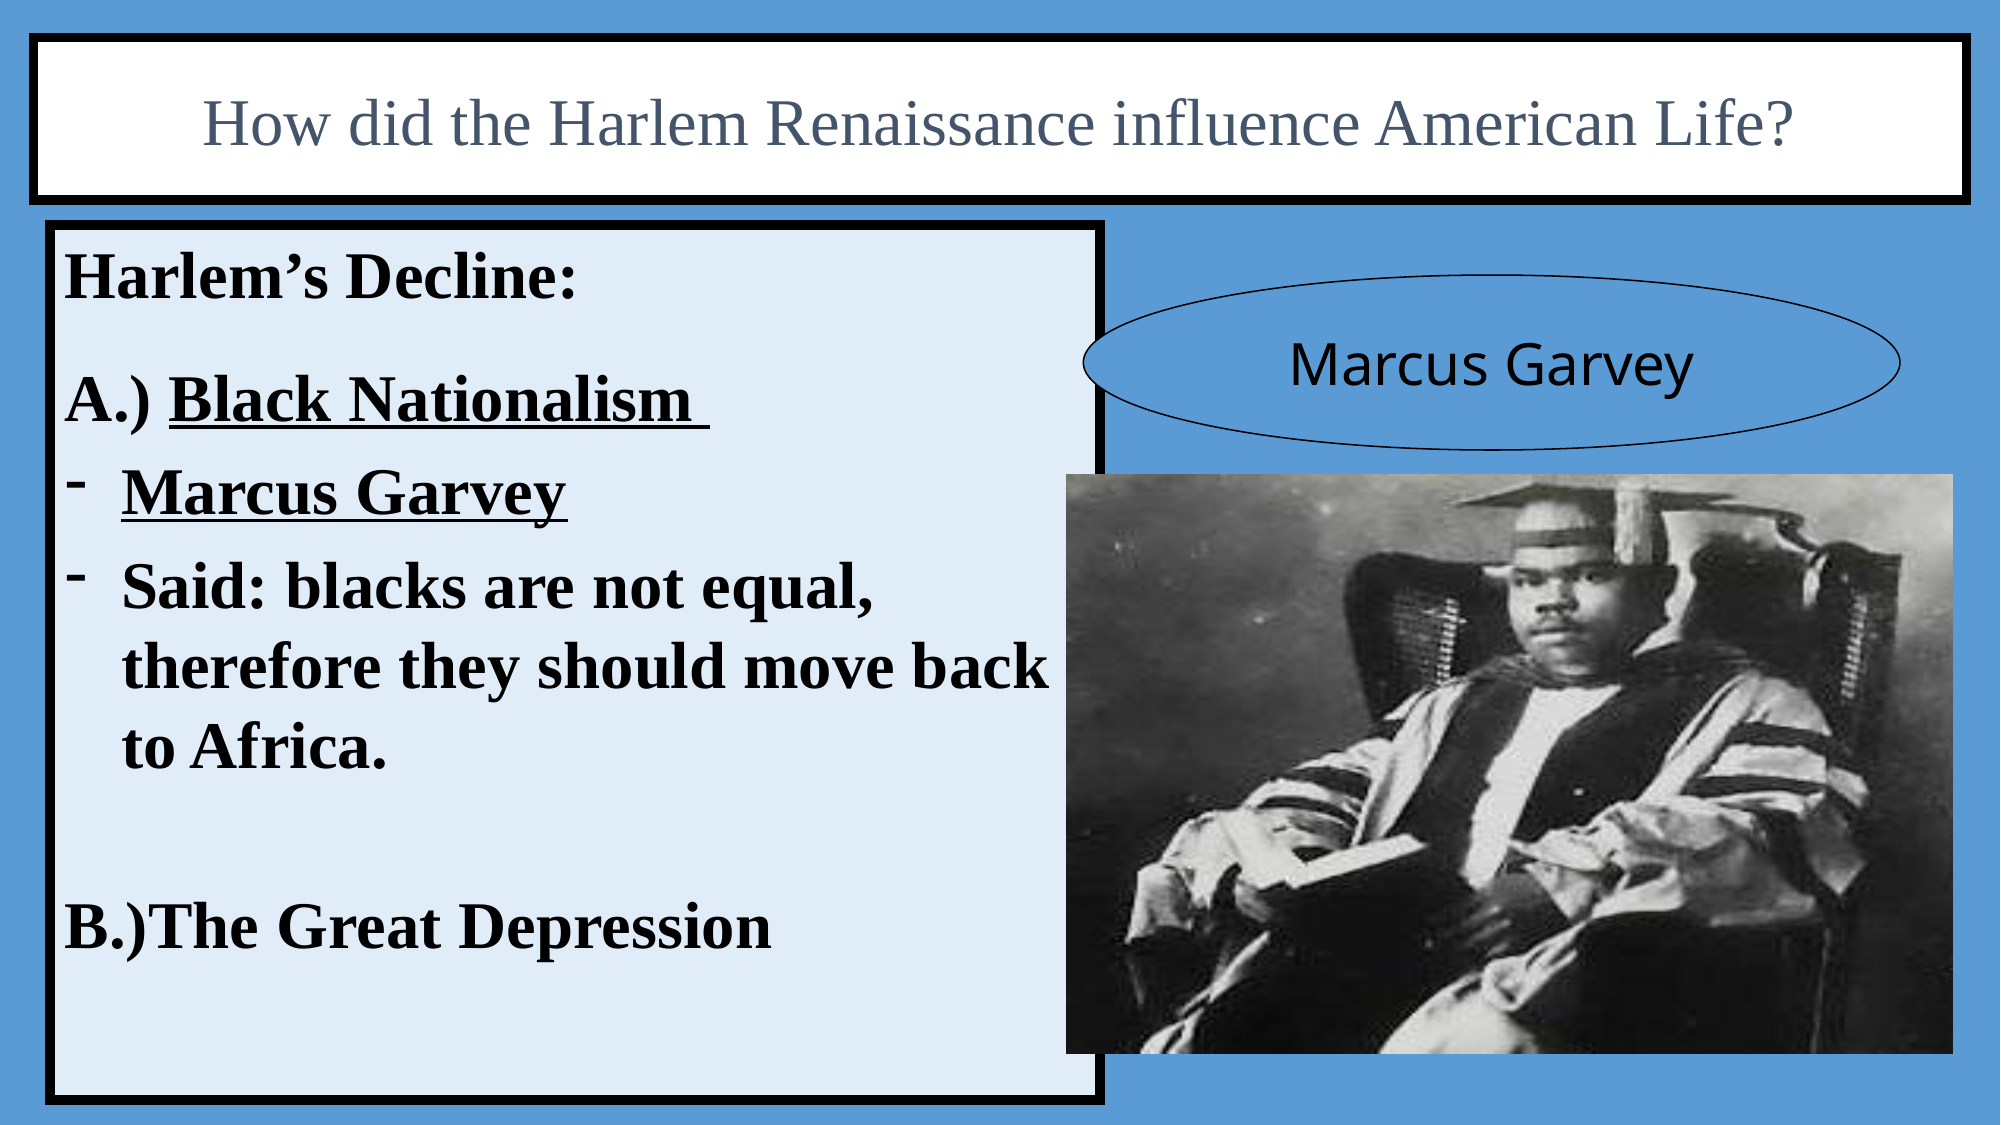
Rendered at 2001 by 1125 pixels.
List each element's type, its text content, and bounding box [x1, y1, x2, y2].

text_box Marcus Garvey [1083, 275, 1900, 451]
text_box How did the Harlem Renaissance influence American Life? [33, 37, 1967, 200]
picture [1066, 474, 1953, 1054]
text_box Harlem’s Decline: A.) Black Nationalism Marcus Garvey Said: blacks are not equal, therefore they should move back to Africa. B.)The Great Depression [49, 224, 1100, 1100]
